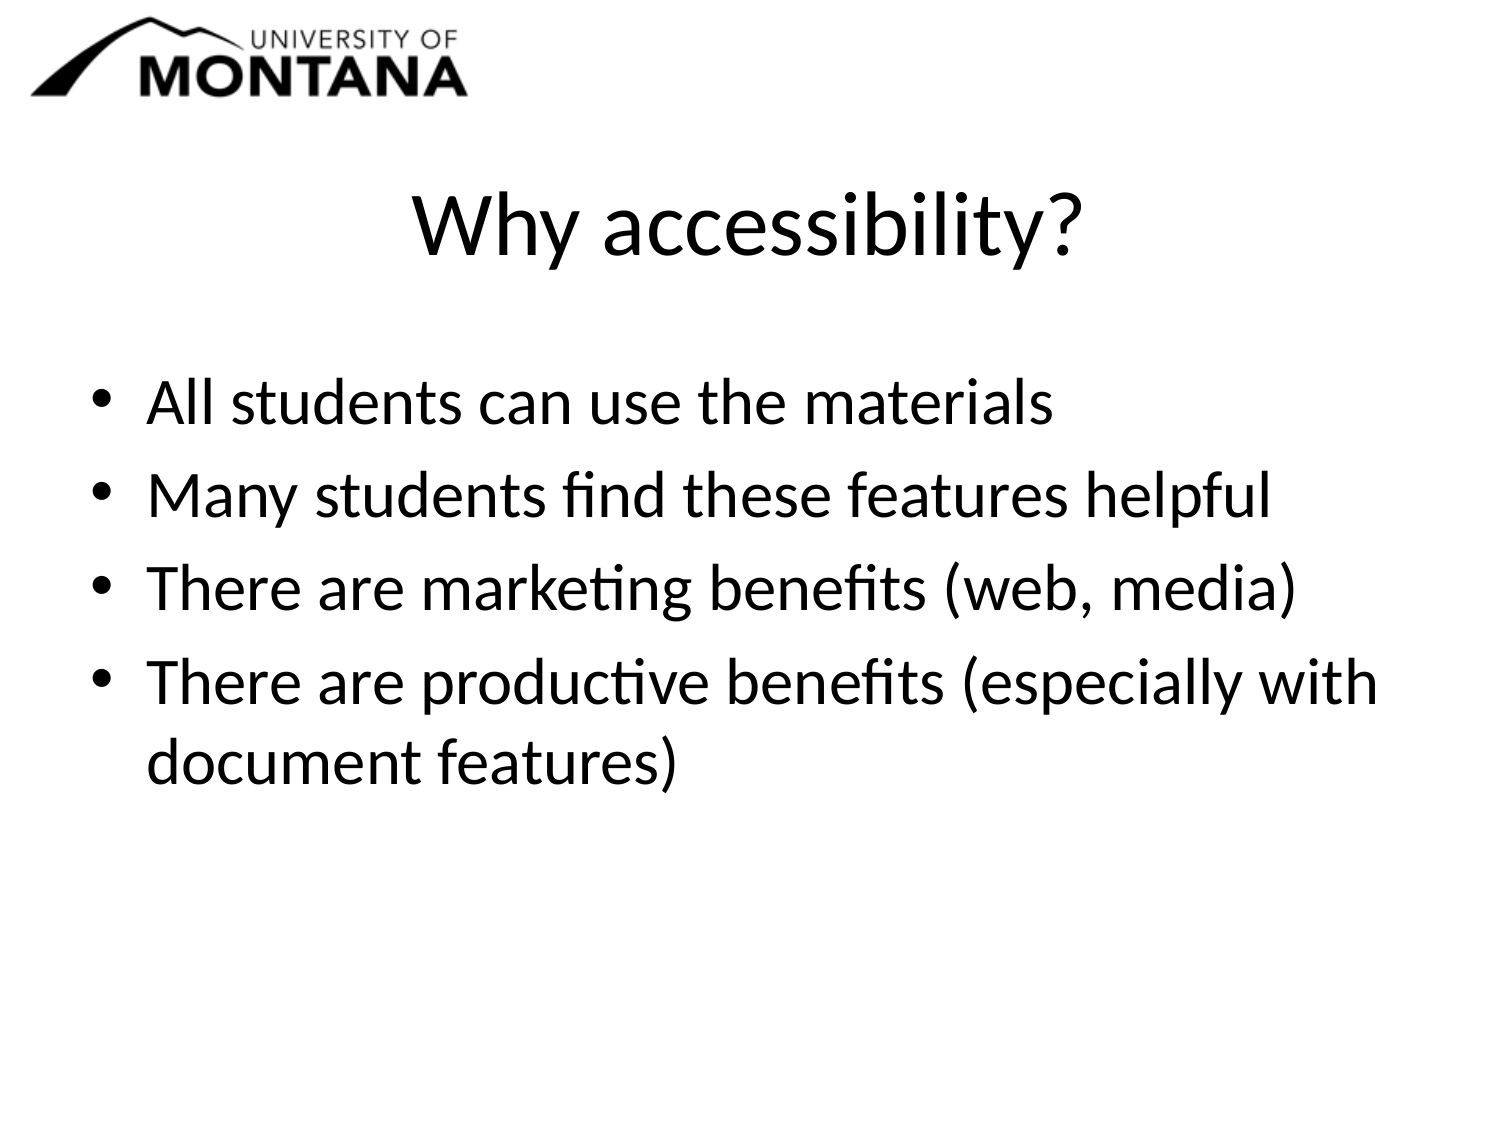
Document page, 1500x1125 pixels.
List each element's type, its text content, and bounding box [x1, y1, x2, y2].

list All students can use the materials Many students find these features helpful There are marketing benefits (web, media) There are productive benefits (especially with document features) [75, 350, 1425, 1005]
picture [30, 2, 490, 111]
title Why accessibility? [75, 124, 1425, 313]
